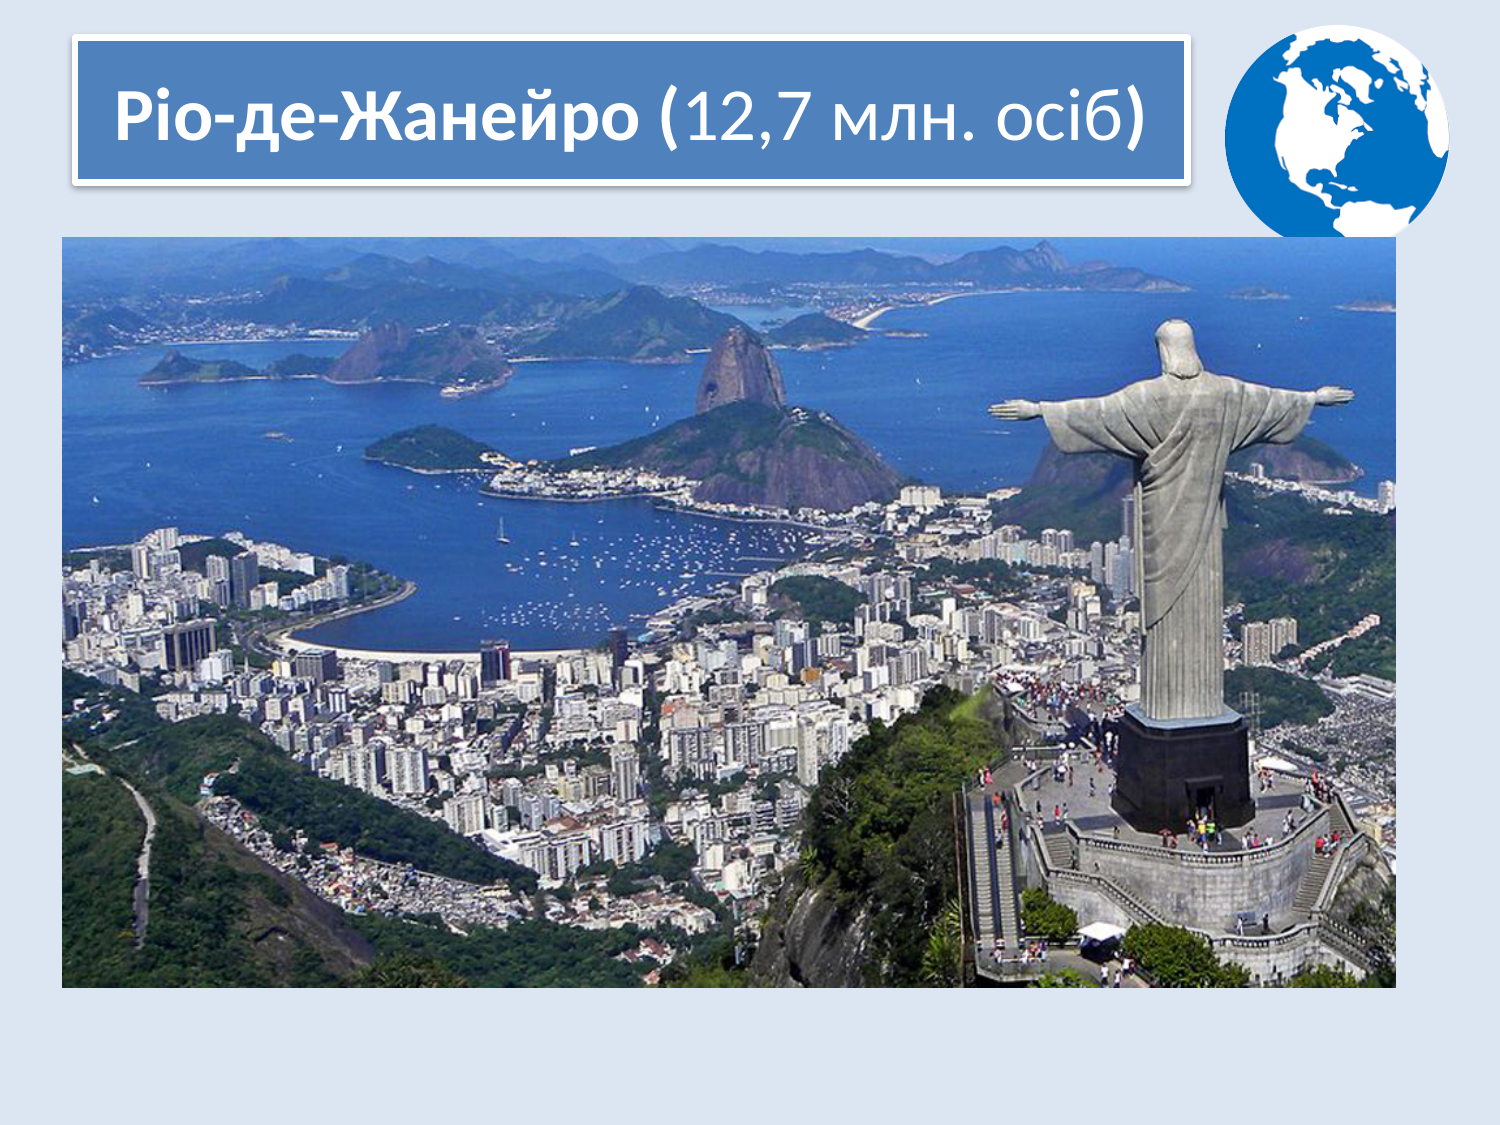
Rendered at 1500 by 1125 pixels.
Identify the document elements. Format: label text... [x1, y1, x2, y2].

title Ріо-де-Жанейро (12,7 млн. осіб) [72, 34, 1191, 186]
picture [62, 24, 1451, 988]
